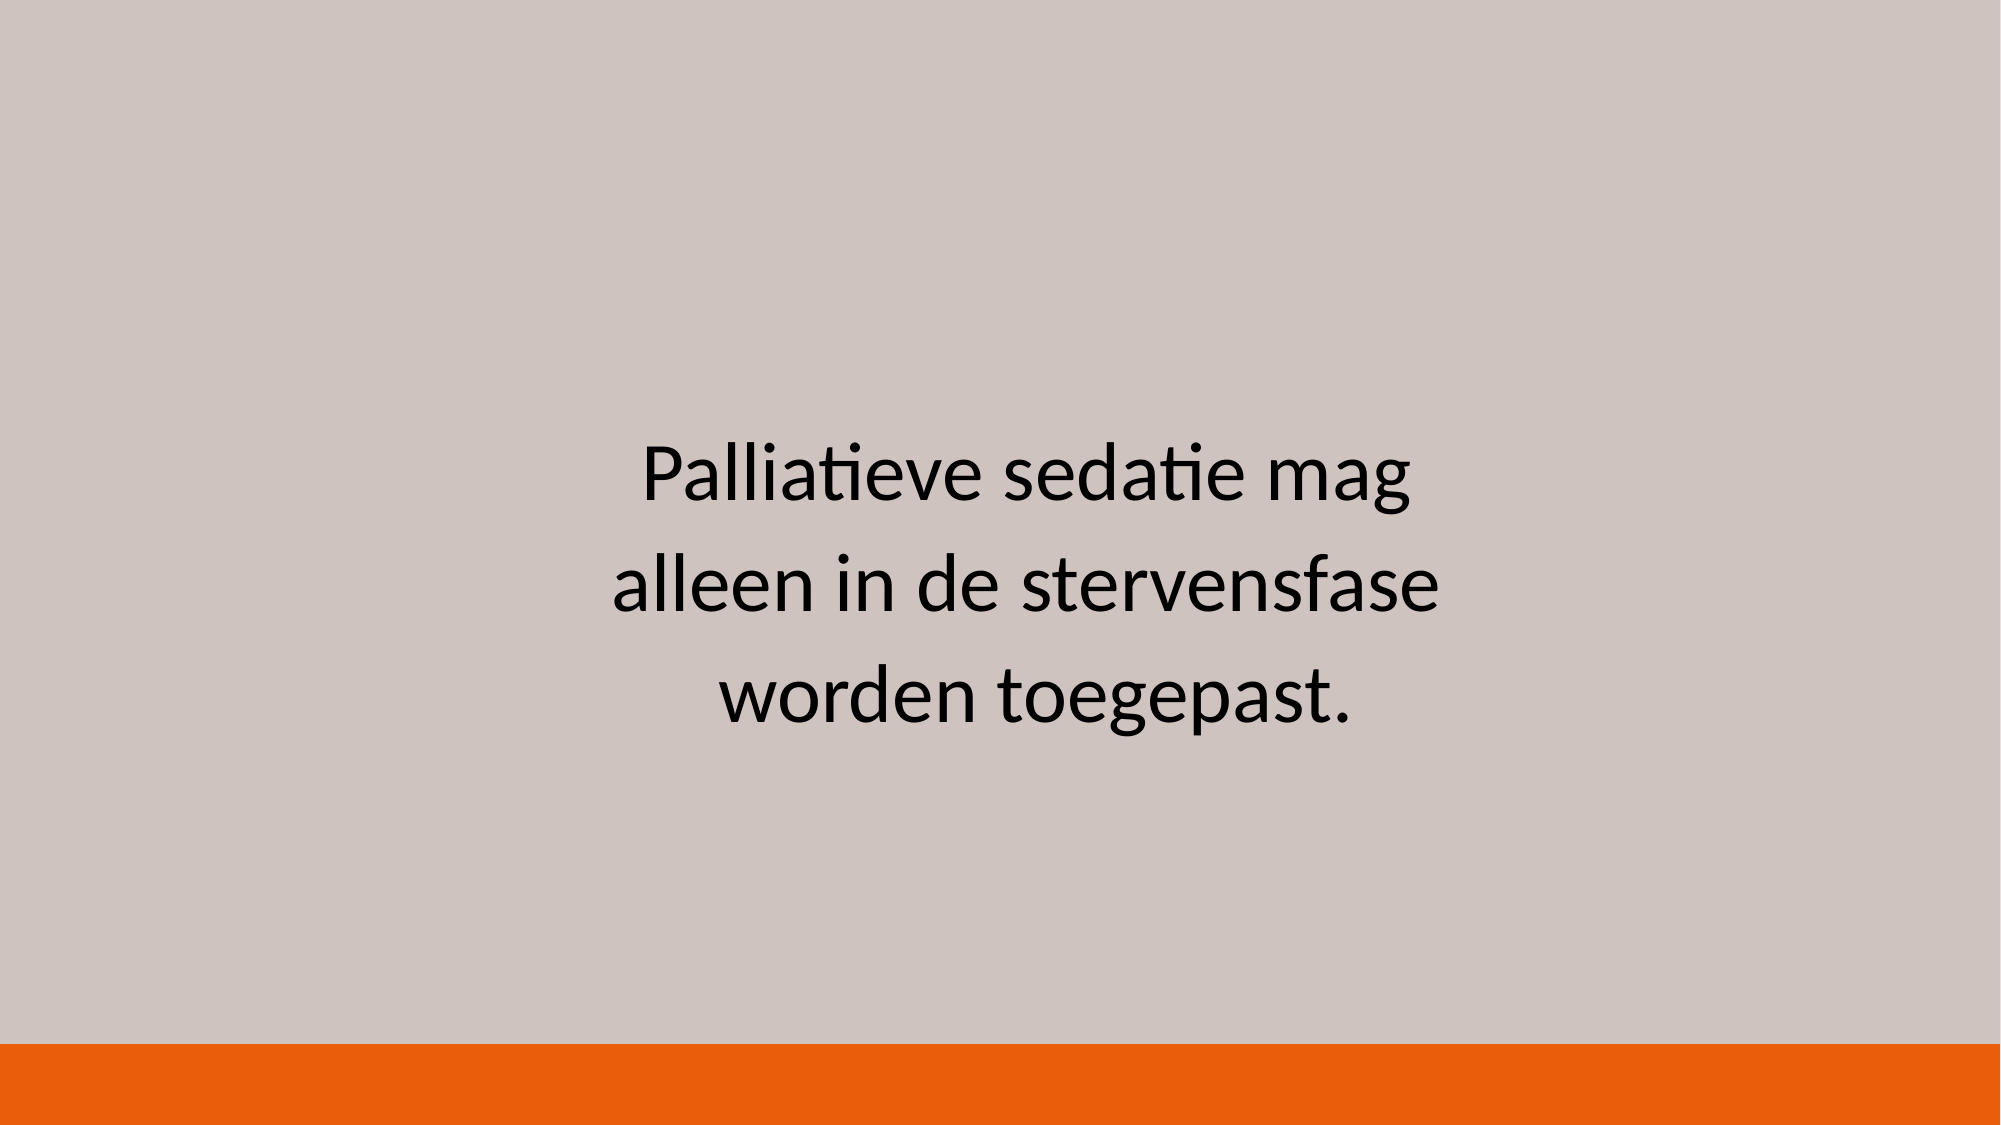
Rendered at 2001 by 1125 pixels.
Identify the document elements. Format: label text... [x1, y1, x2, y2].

list Palliatieve sedatie mag alleen in de stervensfase worden toegepast. [146, 421, 1926, 934]
text_box [0, 1043, 2000, 1125]
